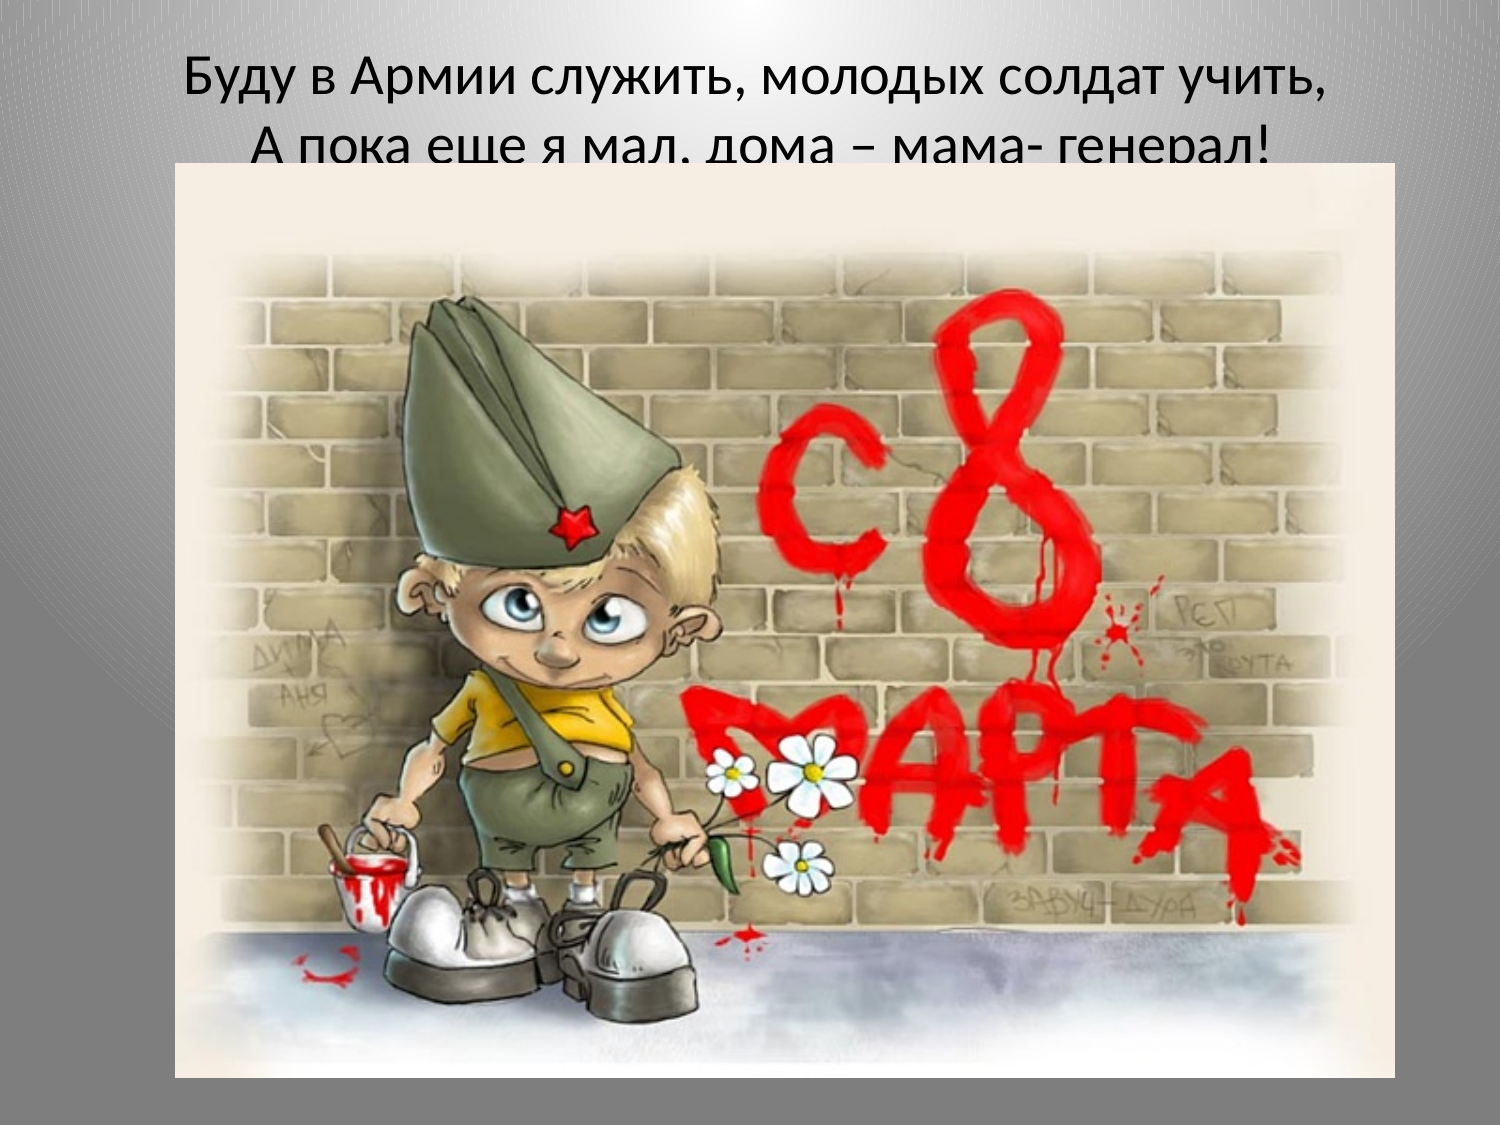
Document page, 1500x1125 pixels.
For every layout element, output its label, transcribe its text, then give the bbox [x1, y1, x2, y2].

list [175, 163, 1395, 1079]
title Буду в Армии служить, молодых солдат учить, А пока еще я мал, дома – мама- генерал! [50, 0, 1475, 213]
